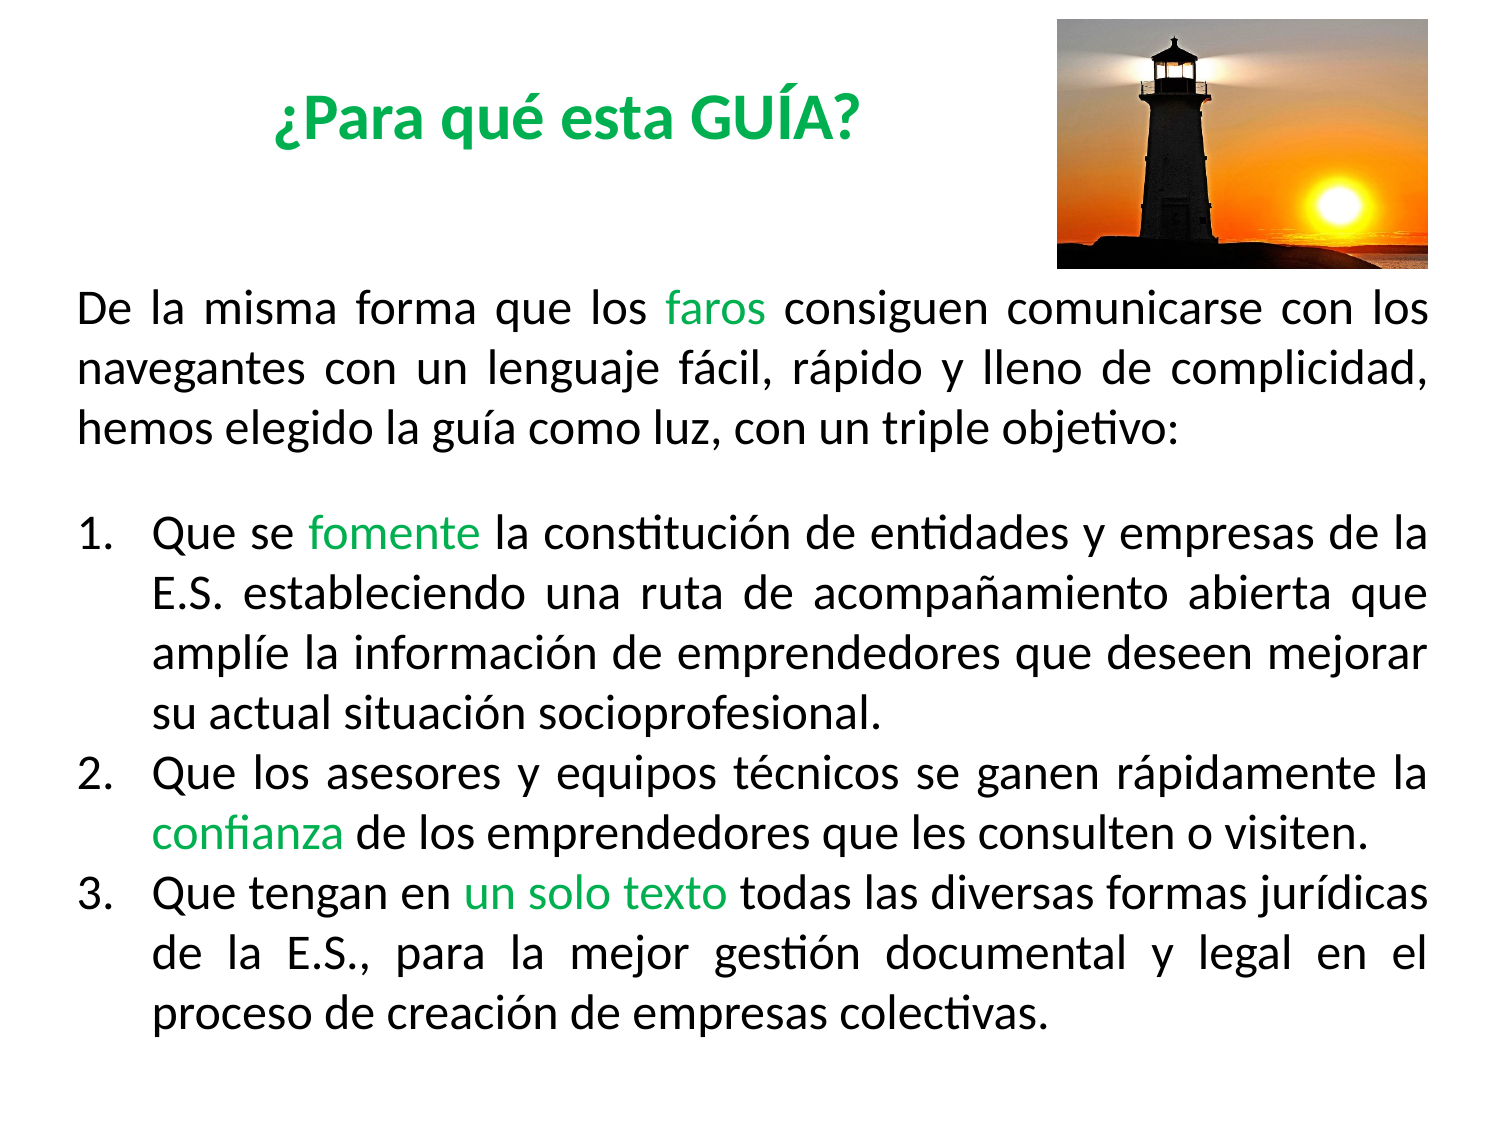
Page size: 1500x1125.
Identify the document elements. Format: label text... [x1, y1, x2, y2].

title ¿Para qué esta GUÍA? [77, 19, 1054, 207]
text_box De la misma forma que los faros consiguen comunicarse con los navegantes con un lenguaje fácil, rápido y lleno de complicidad, hemos elegido la guía como luz, con un triple objetivo: Que se fomente la constitución de entidades y empresas de la E.S. estableciendo una ruta de acompañamiento abierta que amplíe la información de emprendedores que deseen mejorar su actual situación socioprofesional. Que los asesores y equipos técnicos se ganen rápidamente la confianza de los emprendedores que les consulten o visiten. Que tengan en un solo texto todas las diversas formas jurídicas de la E.S., para la mejor gestión documental y legal en el proceso de creación de empresas colectivas. [61, 267, 1444, 1047]
picture [1056, 18, 1429, 270]
